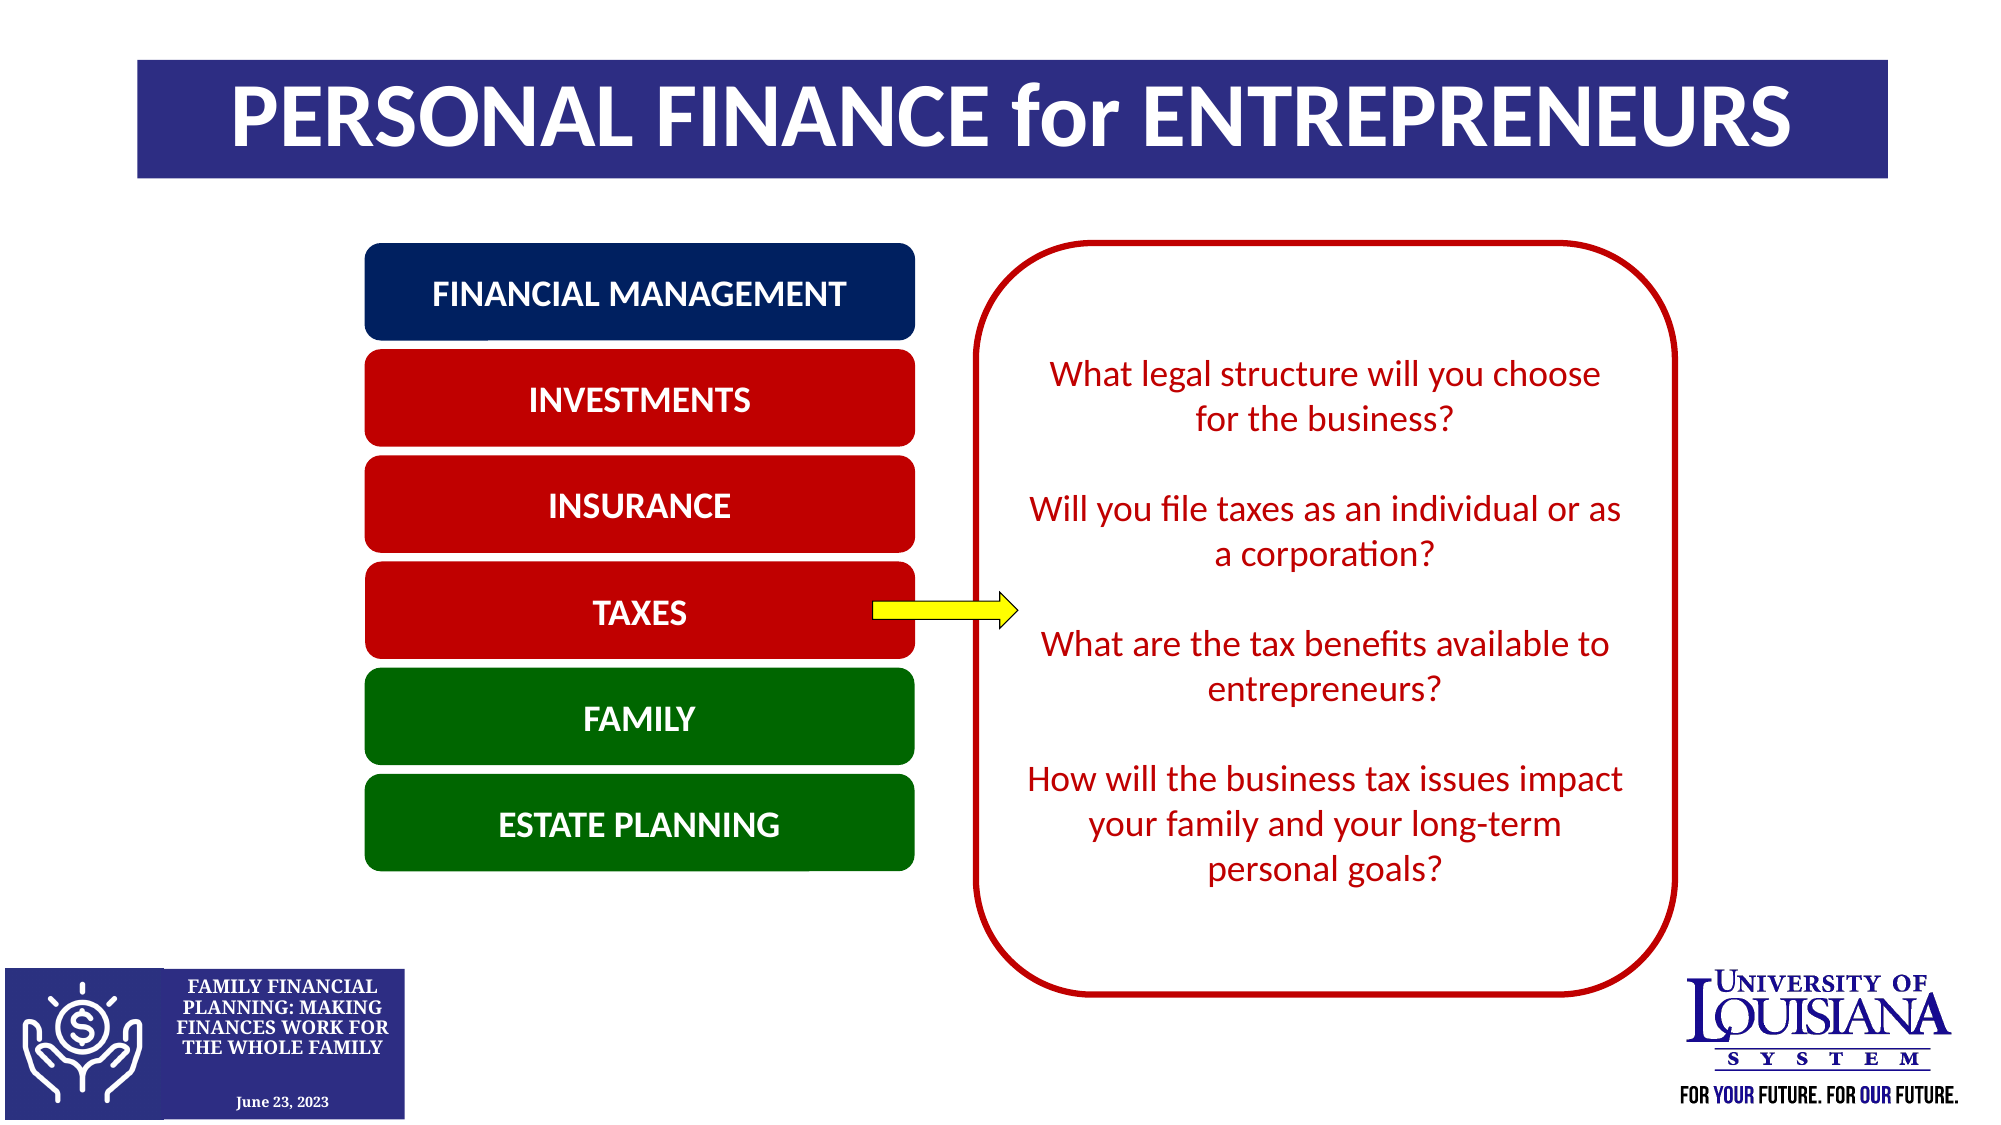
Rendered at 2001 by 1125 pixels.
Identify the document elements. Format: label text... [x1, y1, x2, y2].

text_box FINANCIAL MANAGEMENT [364, 242, 916, 342]
text_box [872, 590, 1019, 630]
text_box INVESTMENTS [364, 348, 916, 448]
text_box What legal structure will you choose for the business? Will you file taxes as an individual or as a corporation? What are the tax benefits available to entrepreneurs? How will the business tax issues impact your family and your long-term personal goals? [975, 242, 1676, 996]
text_box TAXES [364, 560, 916, 660]
text_box FAMILY [364, 667, 916, 766]
text_box PERSONAL FINANCE for ENTREPRENEURS [137, 59, 1888, 179]
text_box ESTATE PLANNING [364, 773, 916, 872]
picture [1655, 956, 1983, 1120]
text_box INSURANCE [364, 454, 916, 554]
picture [5, 968, 161, 1120]
